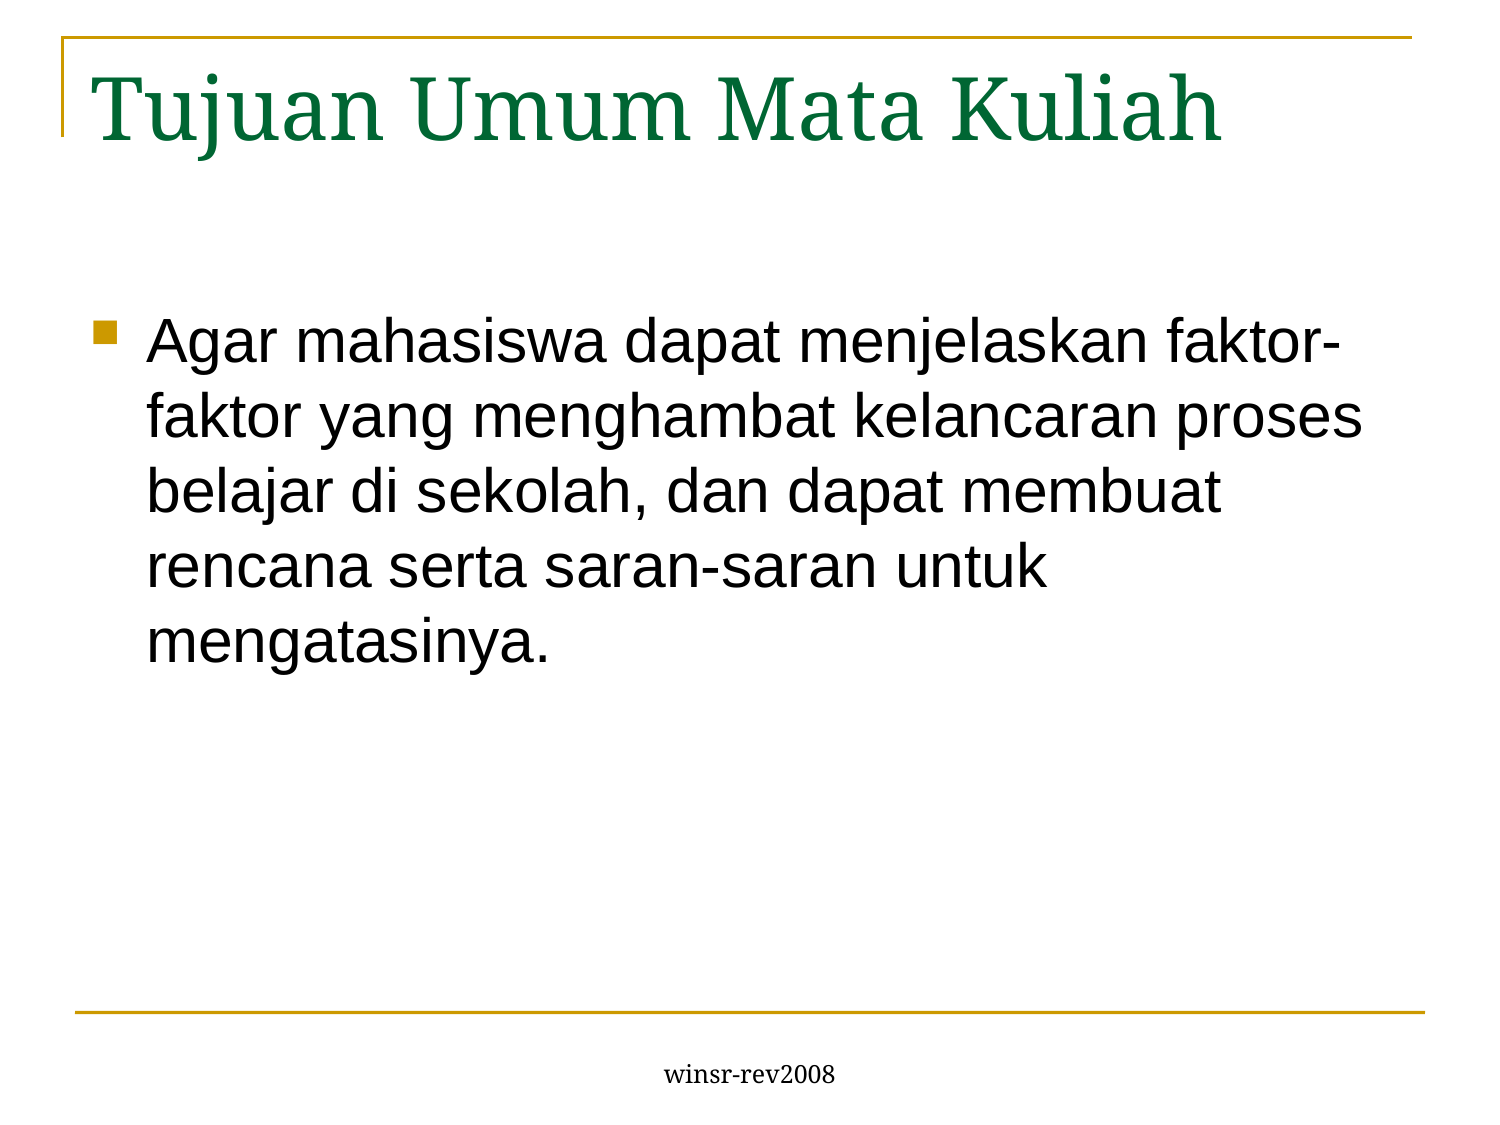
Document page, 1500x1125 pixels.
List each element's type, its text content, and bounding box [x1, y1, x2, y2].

footer winsr-rev2008 [512, 1024, 988, 1101]
title Tujuan Umum Mata Kuliah [74, 45, 1400, 208]
list Agar mahasiswa dapat menjelaskan faktor-faktor yang menghambat kelancaran proses belajar di sekolah, dan dapat membuat rencana serta saran-saran untuk mengatasinya. [74, 292, 1426, 941]
